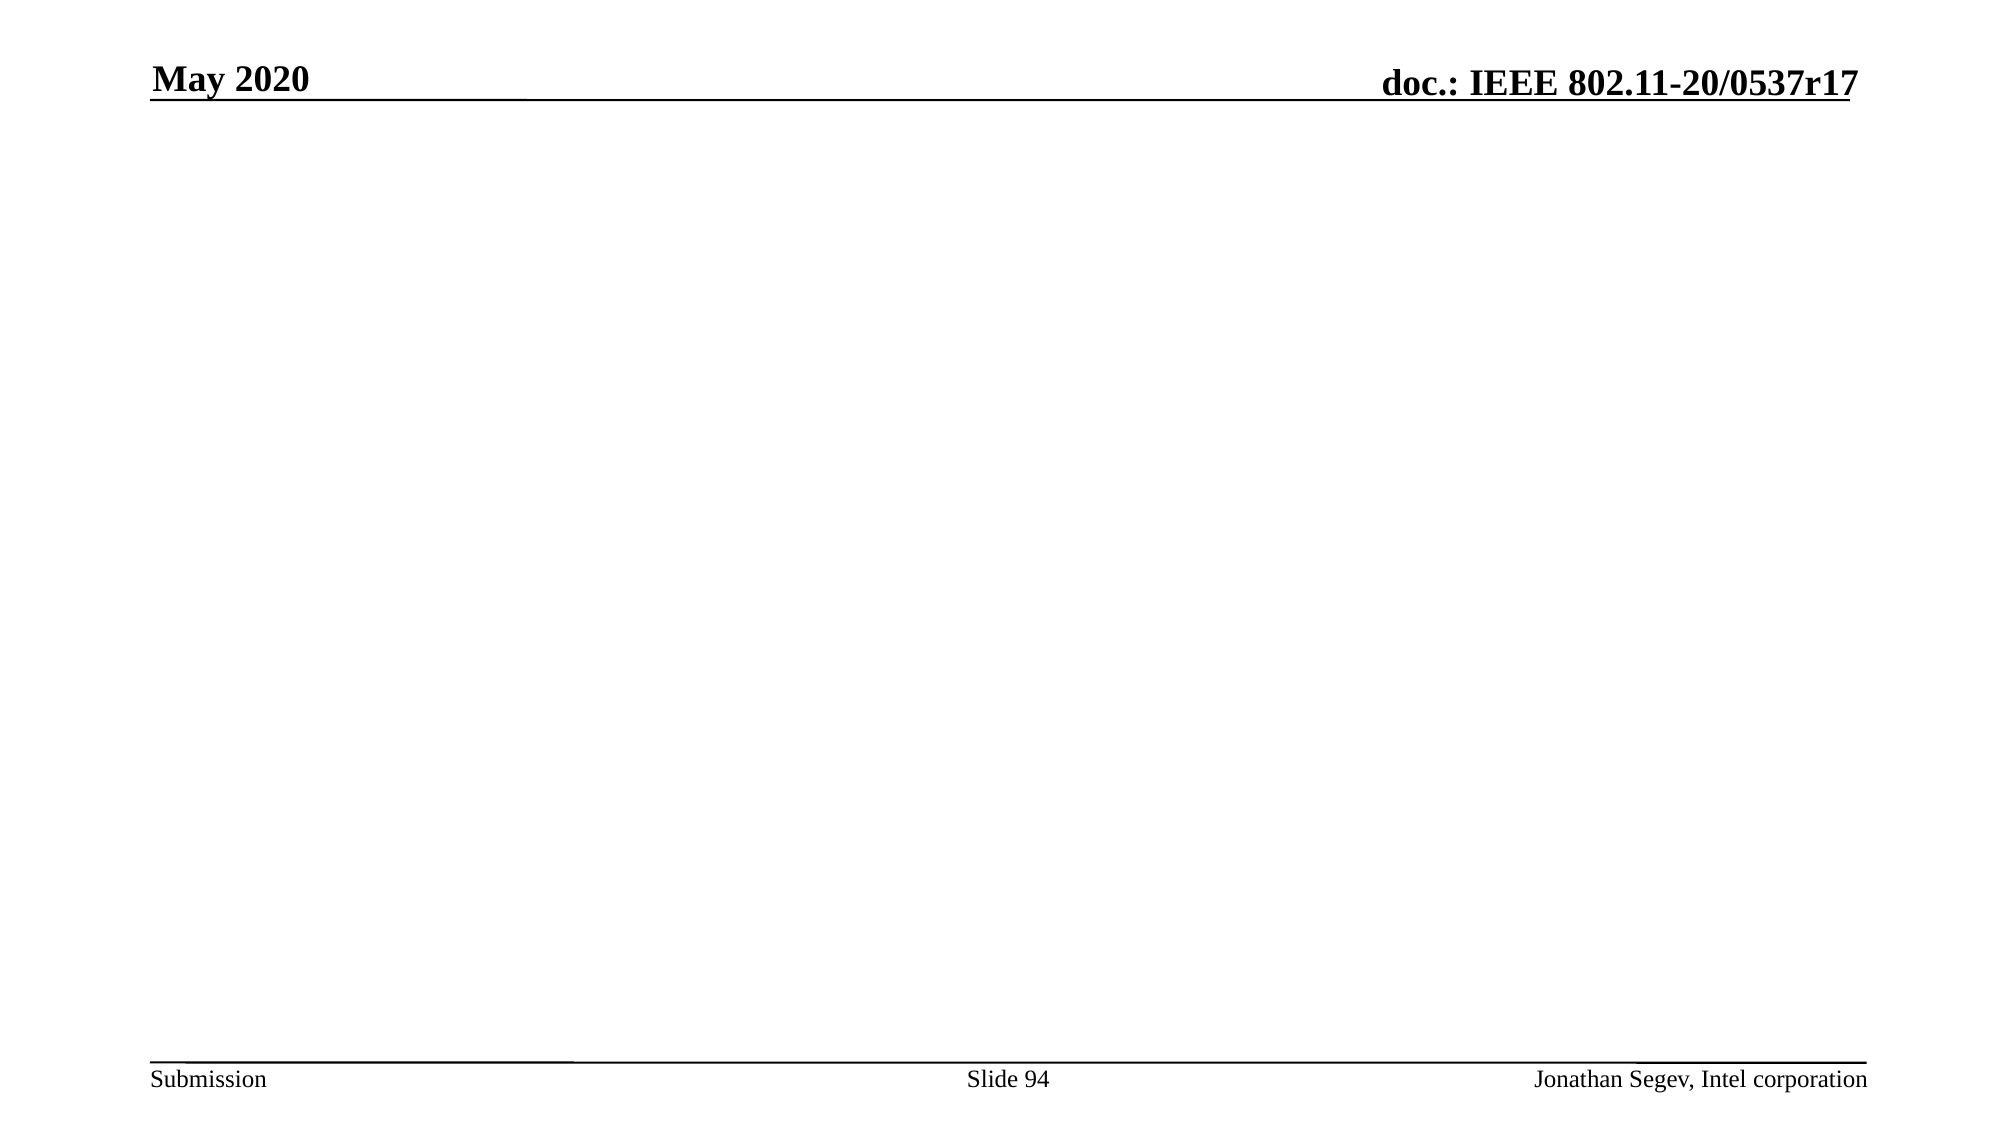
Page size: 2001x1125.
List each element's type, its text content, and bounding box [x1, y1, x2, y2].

footer Jonathan Segev, Intel corporation [1171, 1061, 1869, 1093]
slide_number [152, 54, 563, 100]
slide_number Slide 94 [950, 1061, 1067, 1123]
